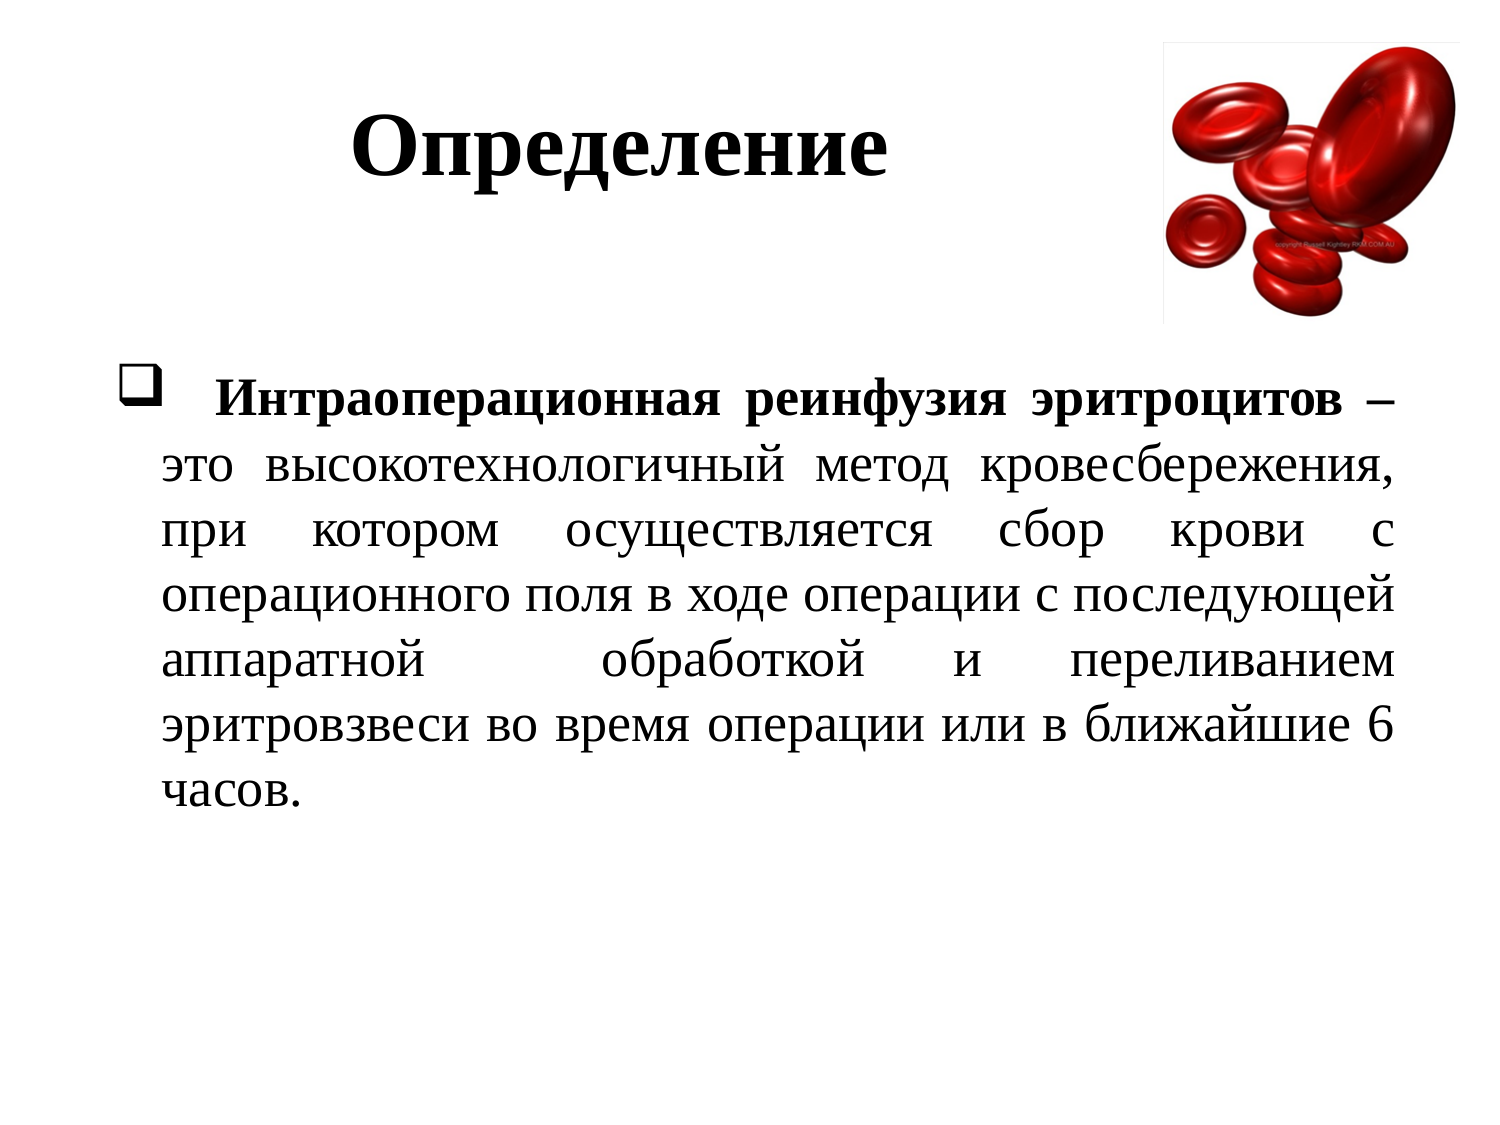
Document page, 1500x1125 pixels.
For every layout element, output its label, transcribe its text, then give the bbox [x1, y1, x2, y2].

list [1163, 42, 1460, 325]
title Определение [75, 45, 1159, 233]
text_box Интраоперационная реинфузия эритроцитов – это высокотехнологичный метод кровесбережения, при котором осуществляется сбор крови с операционного поля в ходе операции с последующей аппаратной обработкой и переливанием эритровзвеси во время операции или в ближайшие 6 часов. [100, 349, 1412, 825]
